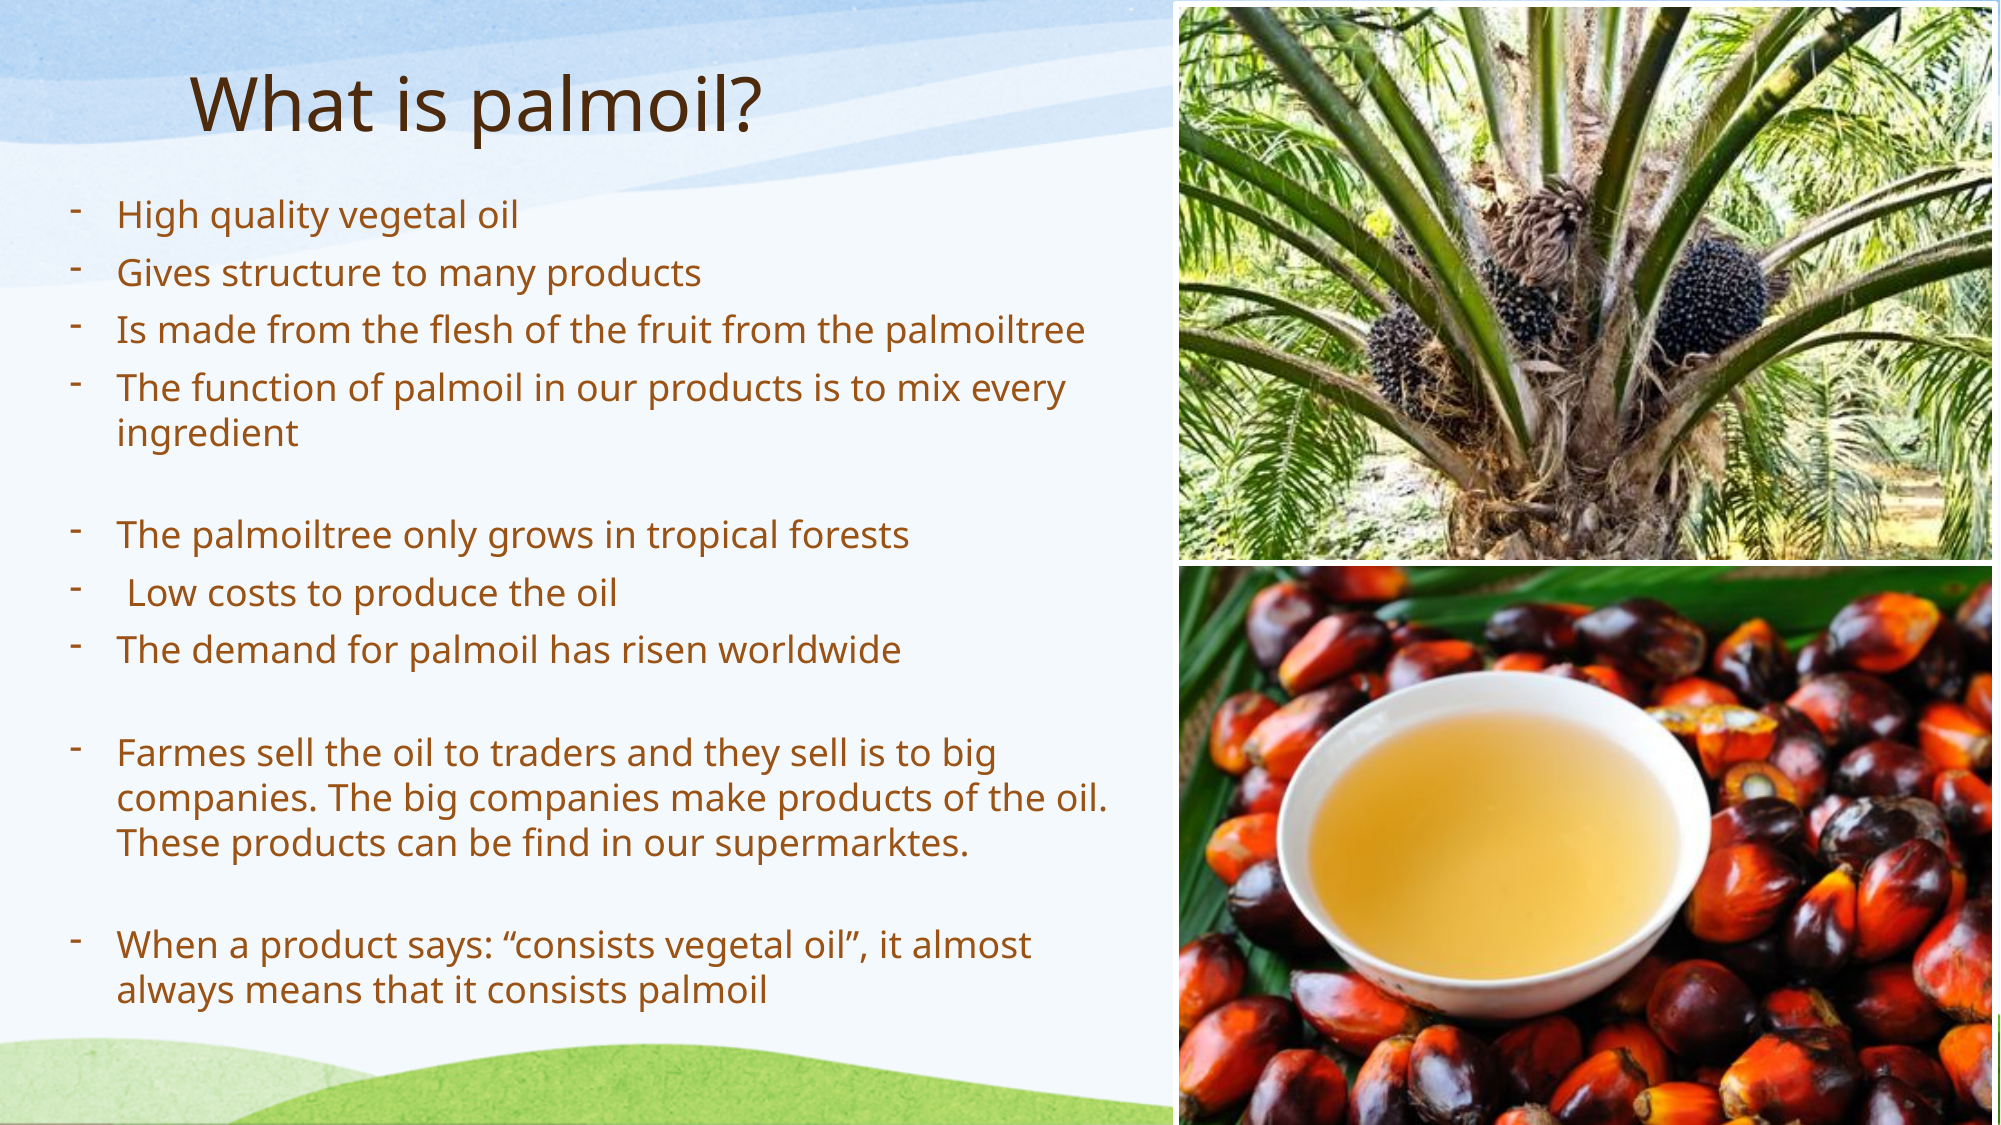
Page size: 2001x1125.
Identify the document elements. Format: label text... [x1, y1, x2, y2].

text_box High quality vegetal oil Gives structure to many products Is made from the flesh of the fruit from the palmoiltree The function of palmoil in our products is to mix every ingredient The palmoiltree only grows in tropical forests Low costs to produce the oil The demand for palmoil has risen worldwide Farmes sell the oil to traders and they sell is to big companies. The big companies make products of the oil. These products can be find in our supermarktes. When a product says: “consists vegetal oil”, it almost always means that it consists palmoil [54, 183, 1160, 1019]
picture [1178, 6, 1992, 1125]
title What is palmoil? [174, 31, 1173, 156]
picture [0, 0, 2001, 1125]
